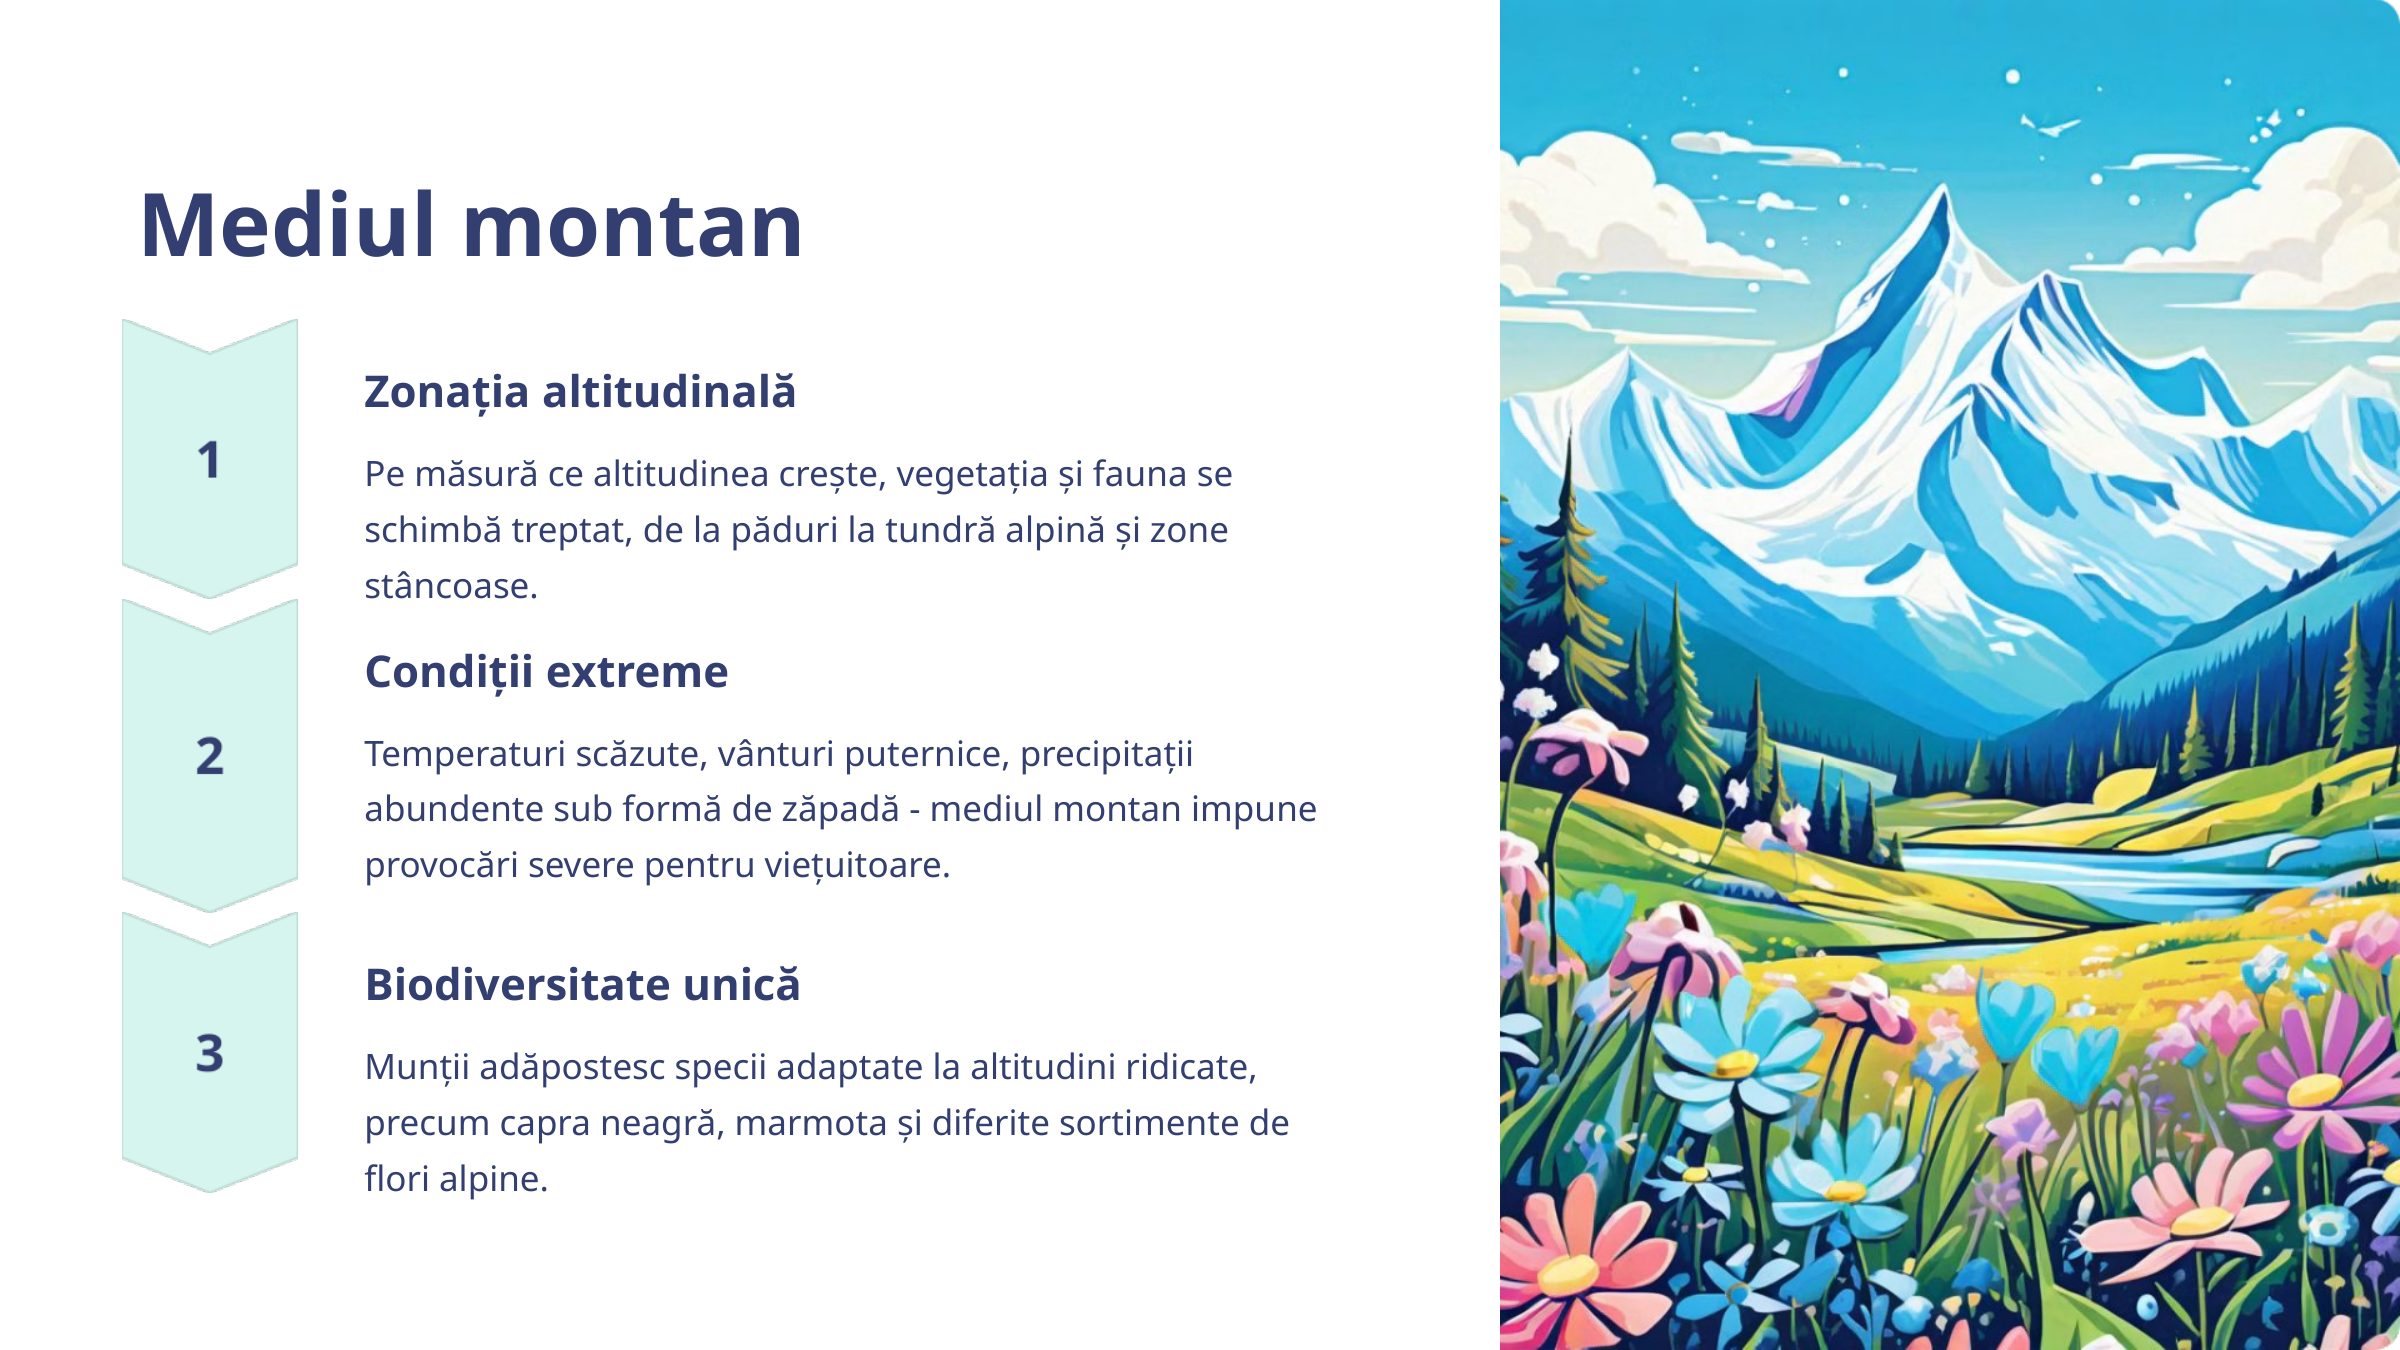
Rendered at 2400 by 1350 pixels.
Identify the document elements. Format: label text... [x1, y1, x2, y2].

text_box Condiții extreme [349, 634, 807, 689]
text_box [0, 0, 1499, 1350]
text_box Temperaturi scăzute, vânturi puternice, precipitații abundente sub formă de zăpadă - mediul montan impune provocări severe pentru viețuitoare. [349, 709, 1378, 878]
text_box Biodiversitate unică [349, 947, 907, 1003]
text_box Mediul montan [122, 157, 997, 267]
text_box Pe măsură ce altitudinea crește, vegetația și fauna se schimbă treptat, de la păduri la tundră alpină și zone stâncoase. [349, 429, 1378, 542]
picture [122, 319, 298, 1193]
text_box Munții adăpostesc specii adaptate la altitudini ridicate, precum capra neagră, marmota și diferite sortimente de flori alpine. [349, 1023, 1378, 1135]
picture [1499, 0, 2400, 1350]
text_box Zonația altitudinală [349, 354, 901, 409]
